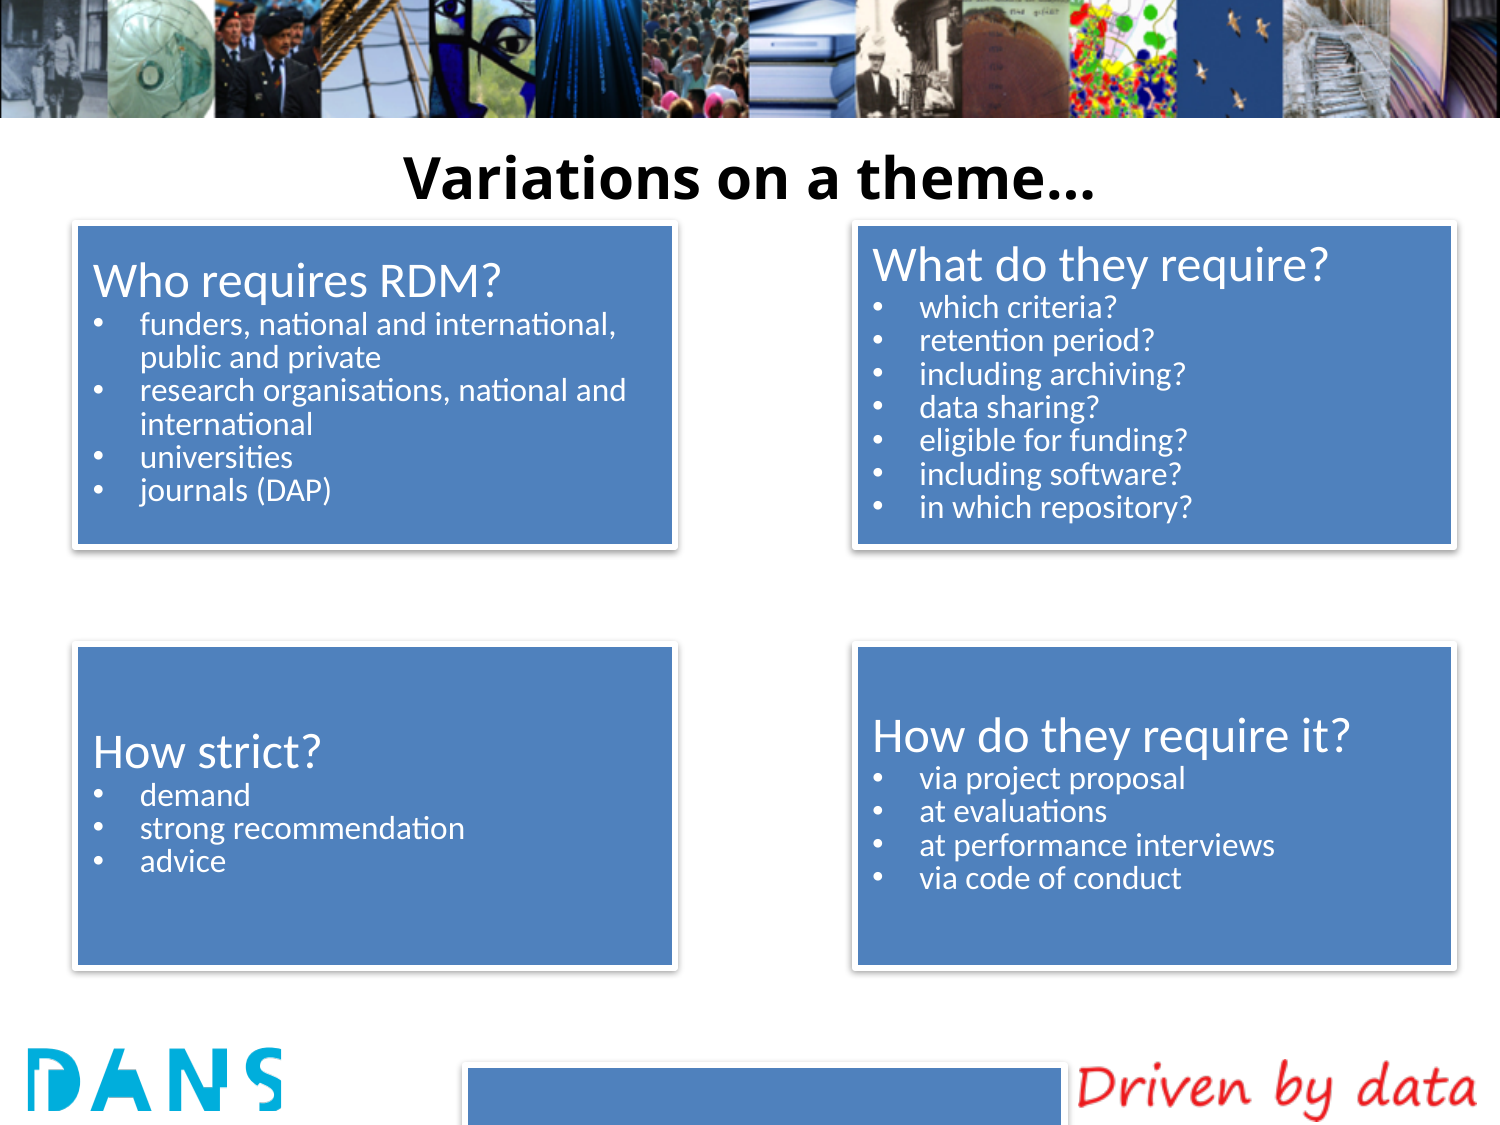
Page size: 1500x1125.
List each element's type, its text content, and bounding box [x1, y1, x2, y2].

picture [0, 0, 1500, 118]
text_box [74, 222, 1455, 1038]
title Variations on a theme… [75, 134, 1425, 218]
picture [1078, 1059, 1477, 1122]
